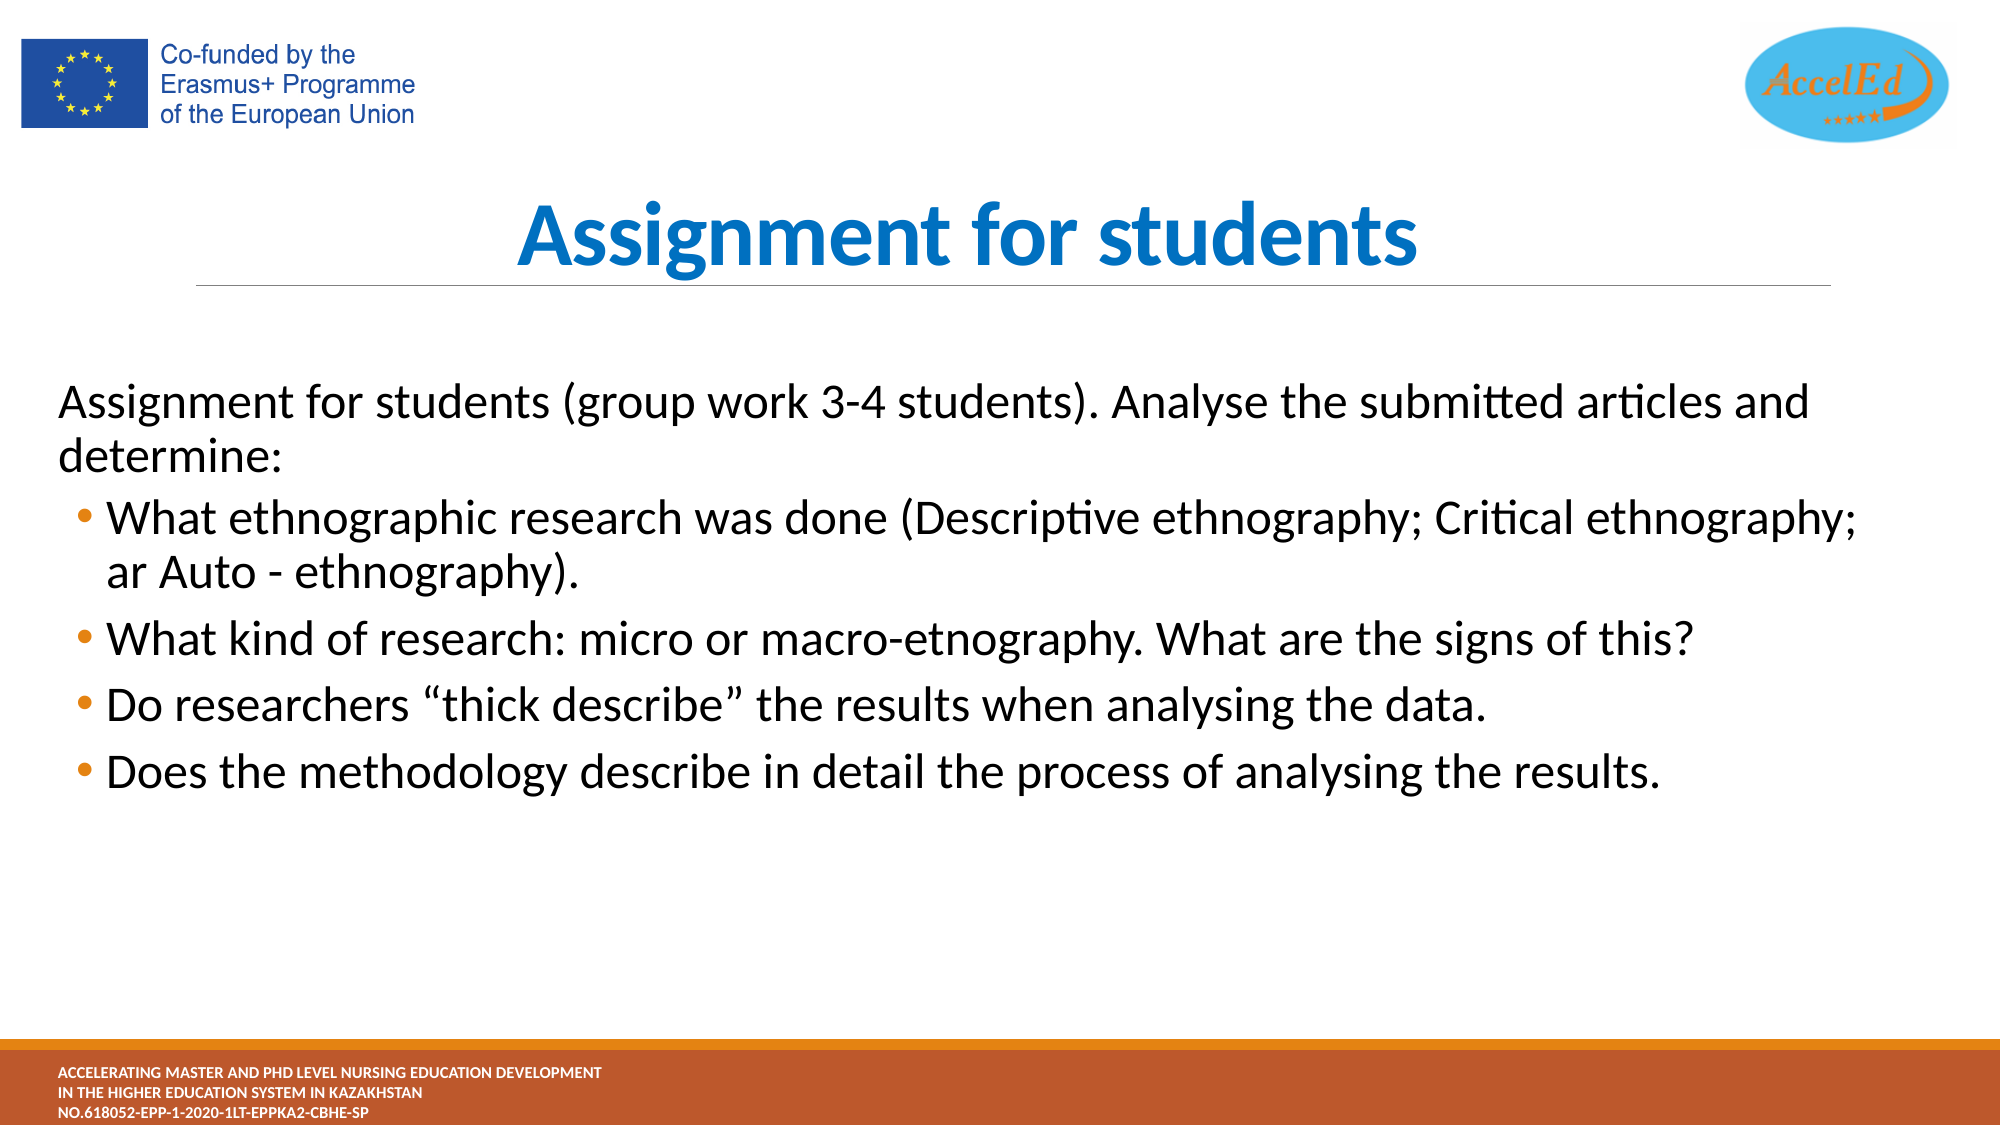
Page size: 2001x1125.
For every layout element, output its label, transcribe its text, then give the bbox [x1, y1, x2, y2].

list Assignment for students (group work 3-4 students). Analyse the submitted articles and determine: What ethnographic research was done (Descriptive ethnography; Critical ethnography; ar Auto - ethnography). What kind of research: micro or macro-etnography. What are the signs of this? Do researchers “thick describe” the results when analysing the data. Does the methodology describe in detail the process of analysing the results. [43, 367, 1894, 963]
picture [0, 20, 578, 144]
picture [1740, 22, 1957, 149]
title Assignment for students [43, 159, 1894, 292]
